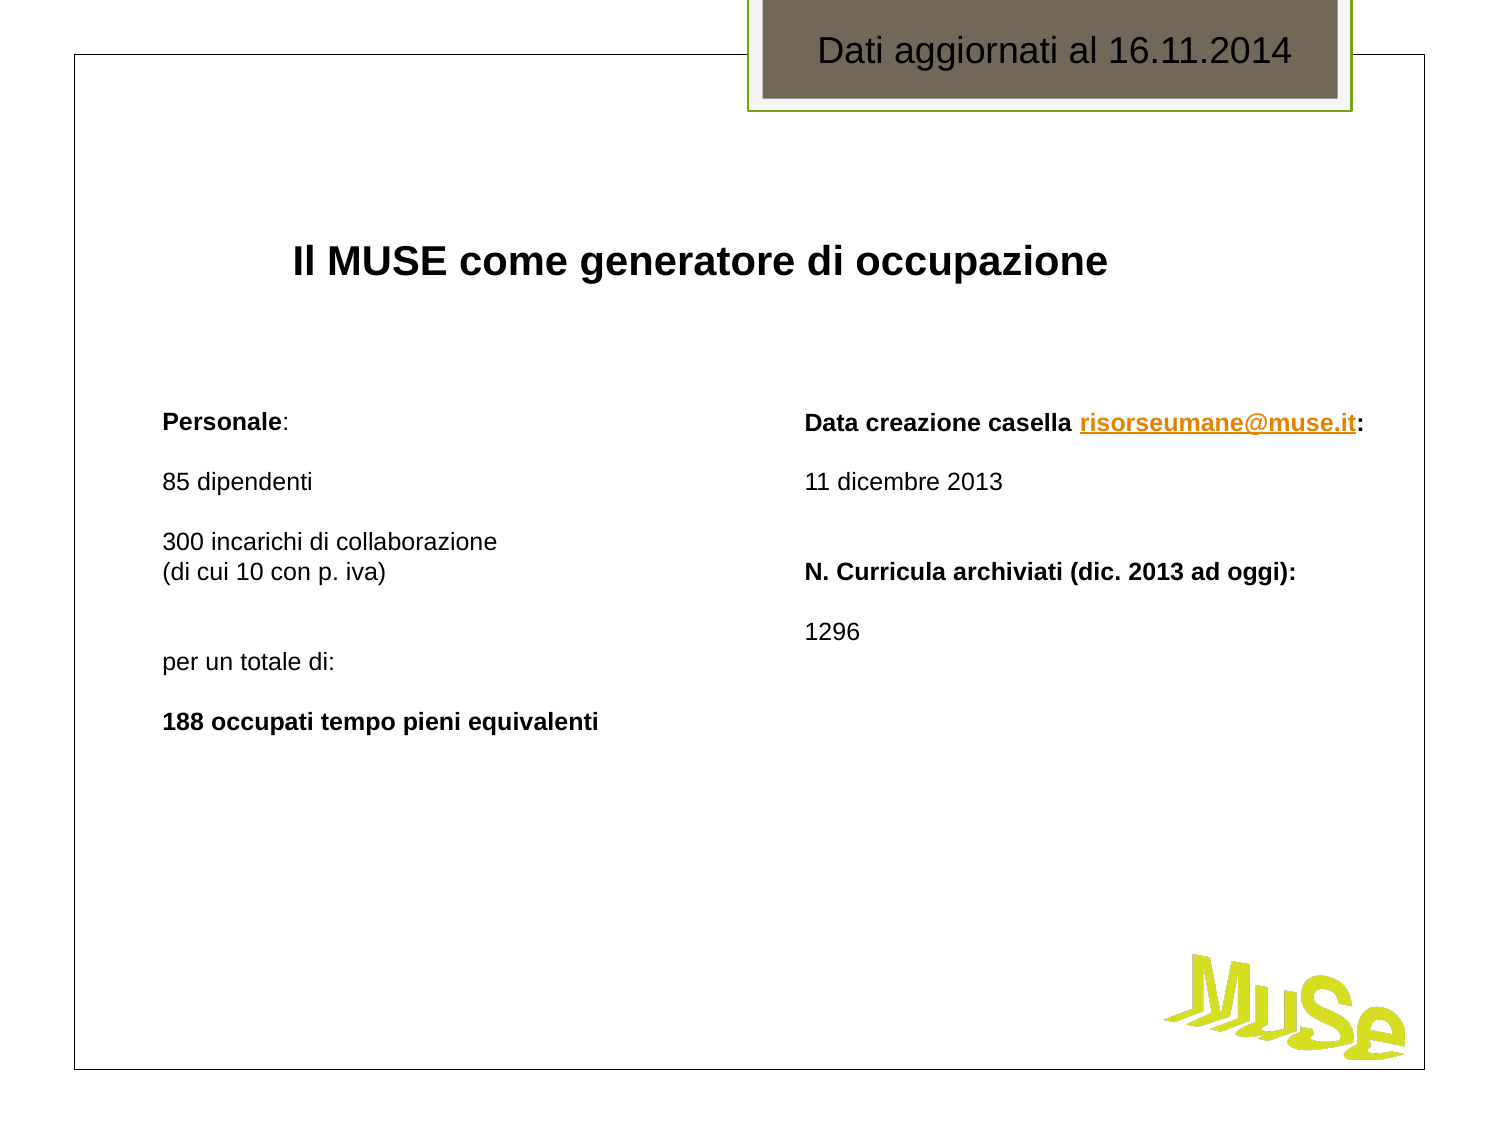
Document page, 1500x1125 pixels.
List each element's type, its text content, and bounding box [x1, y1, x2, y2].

text_box Personale: 85 dipendenti 300 incarichi di collaborazione (di cui 10 con p. iva) per un totale di: 188 occupati tempo pieni equivalenti [147, 398, 656, 893]
text_box Data creazione casella risorseumane@muse.it: 11 dicembre 2013 N. Curricula archiviati (dic. 2013 ad oggi): 1296 [789, 398, 1405, 683]
text_box Il MUSE come generatore di occupazione [63, 172, 1339, 315]
text_box Dati aggiornati al 16.11.2014 [802, 19, 1322, 79]
picture [1163, 953, 1406, 1060]
